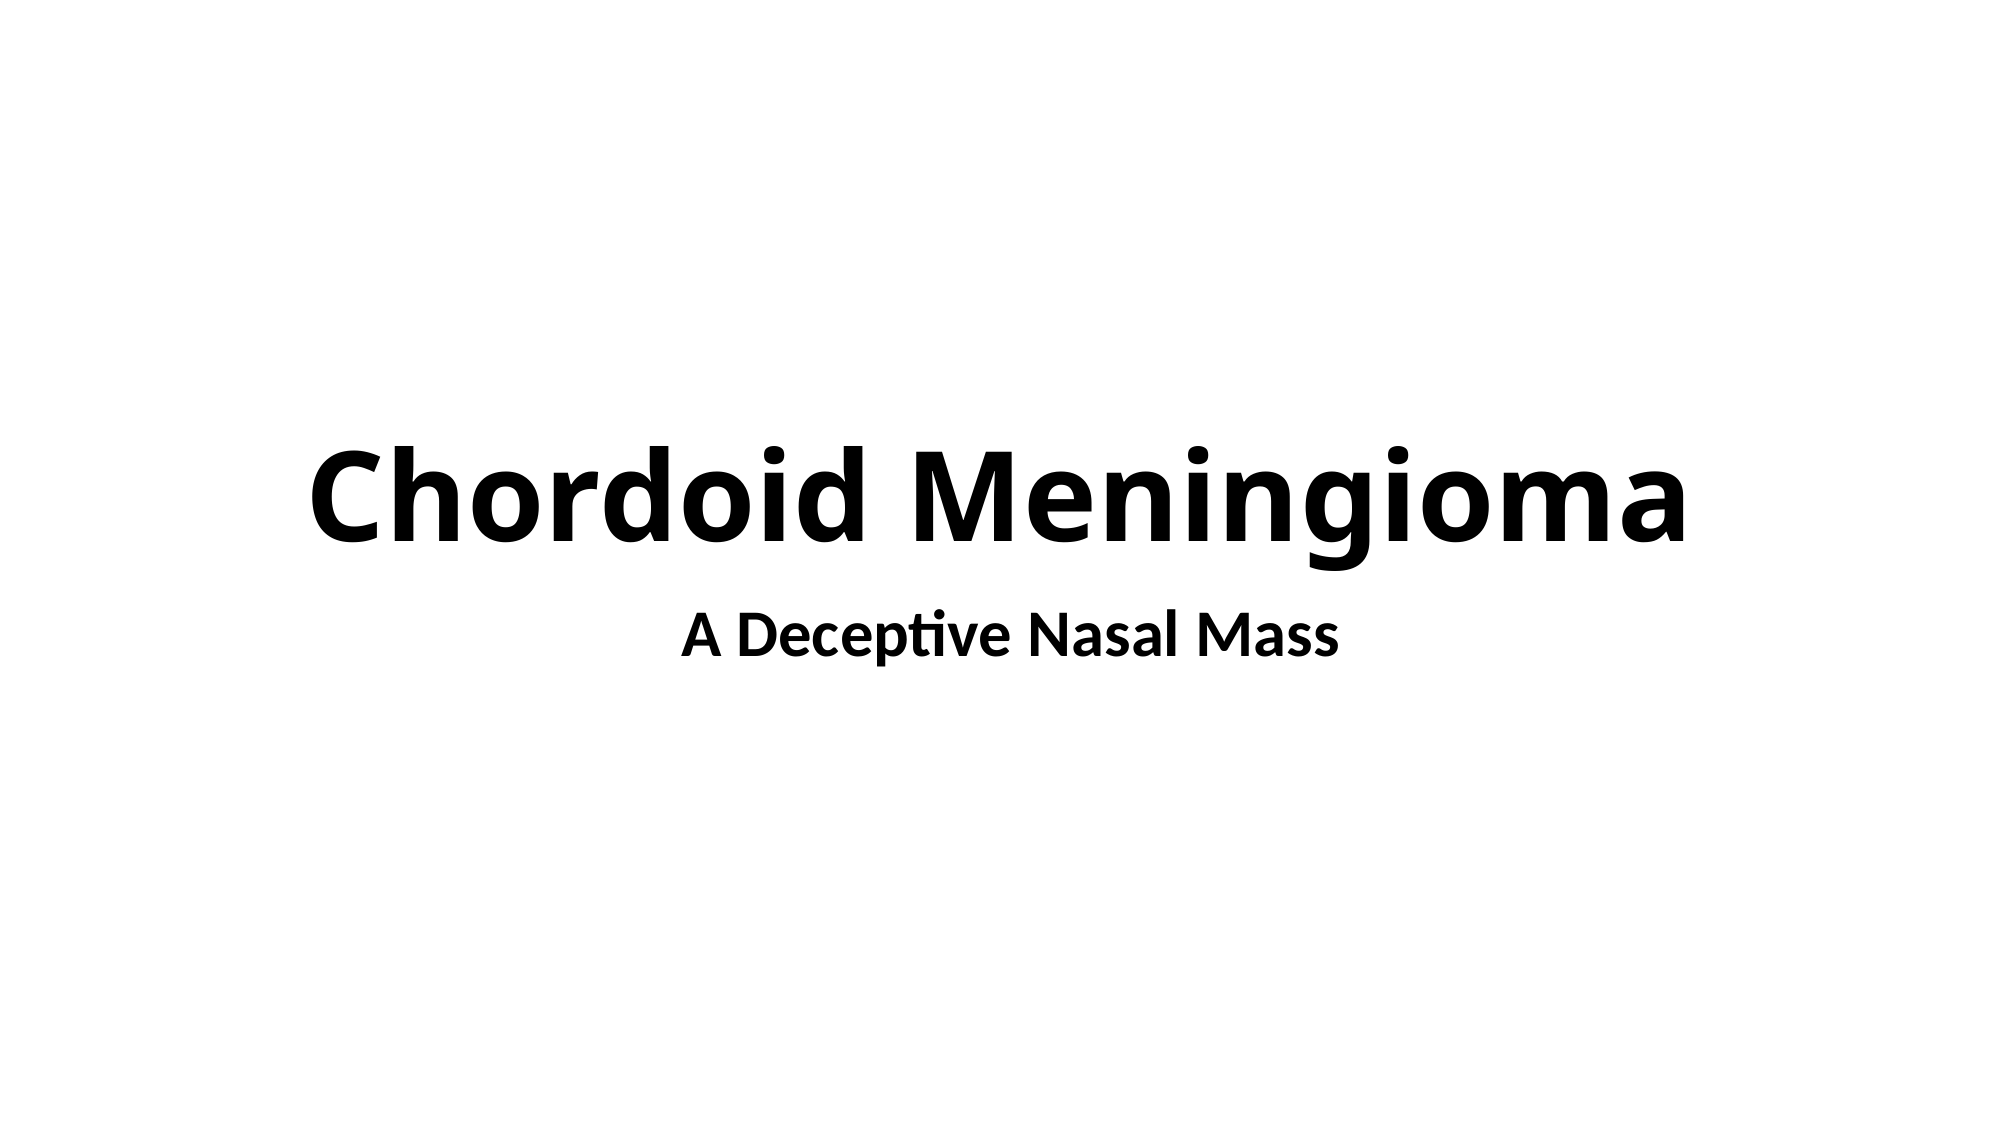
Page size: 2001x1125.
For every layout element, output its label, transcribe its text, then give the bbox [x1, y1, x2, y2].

title Chordoid Meningioma [249, 184, 1750, 576]
subtitle A Deceptive Nasal Mass [287, 590, 1750, 892]
